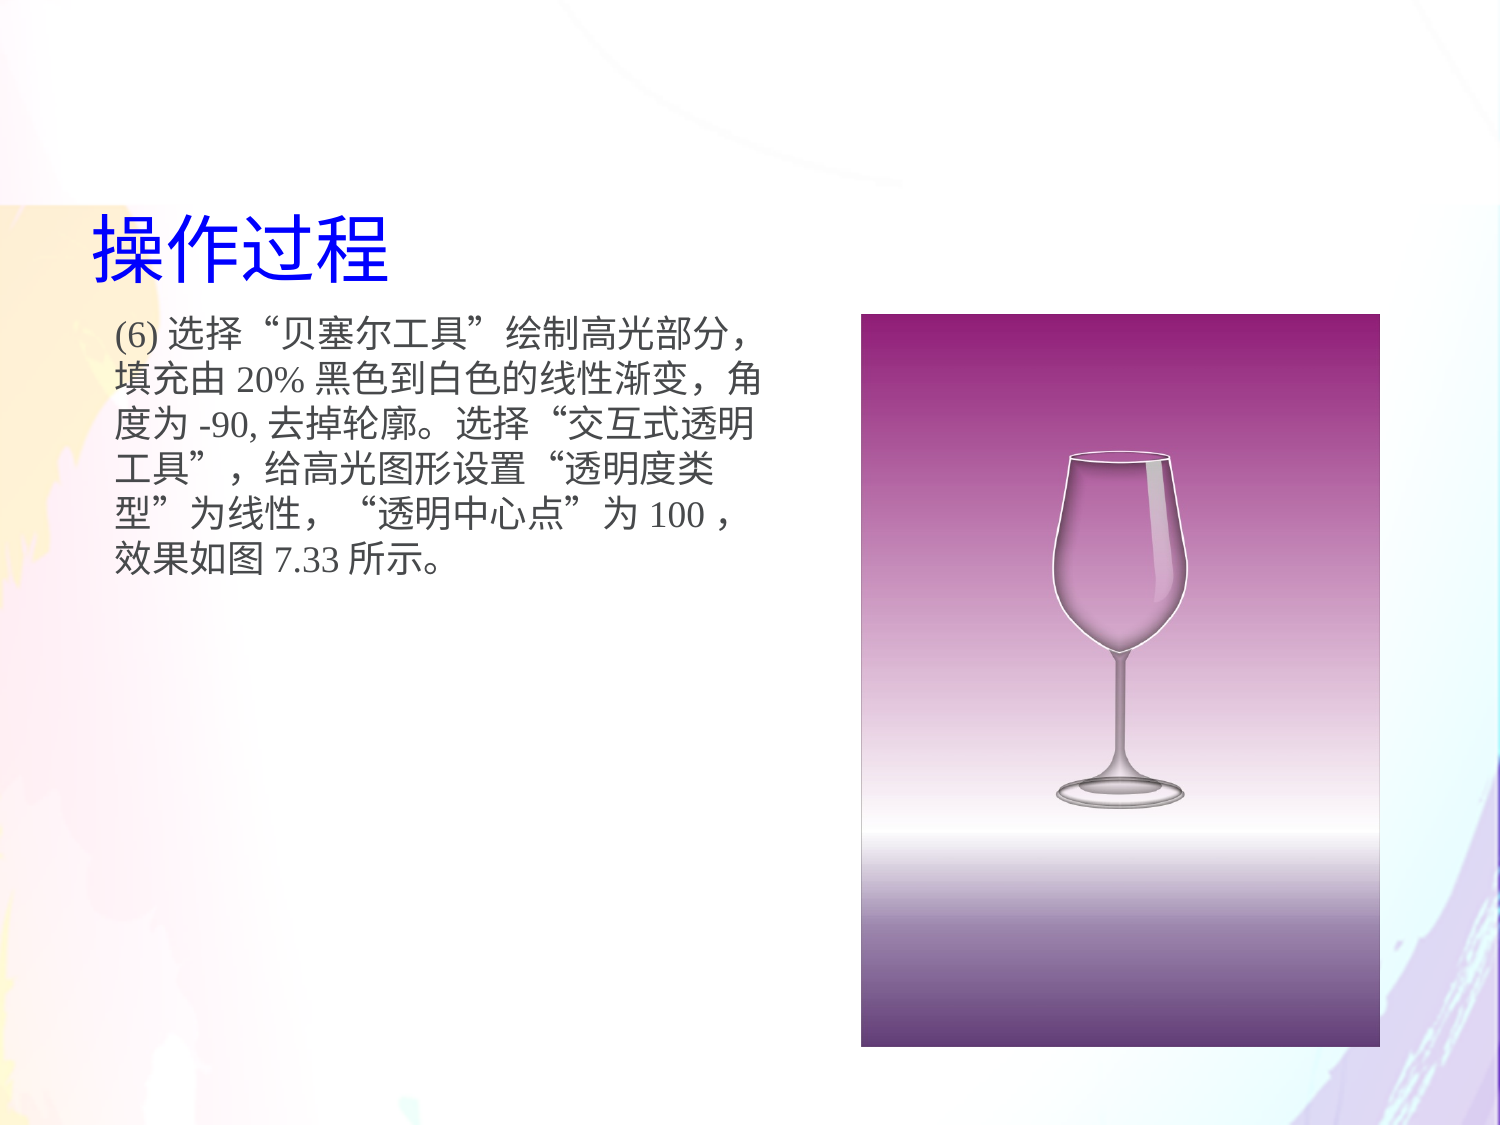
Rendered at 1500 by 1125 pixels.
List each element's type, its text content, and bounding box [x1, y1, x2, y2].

picture [0, 0, 1500, 1125]
title 操作过程 [75, 184, 1425, 373]
text_box (6)选择“贝塞尔工具”绘制高光部分，填充由20%黑色到白色的线性渐变，角度为-90,去掉轮廓。选择“交互式透明工具”，给高光图形设置“透明度类型”为线性，“透明中心点”为100，效果如图7.33所示。 [100, 302, 786, 588]
